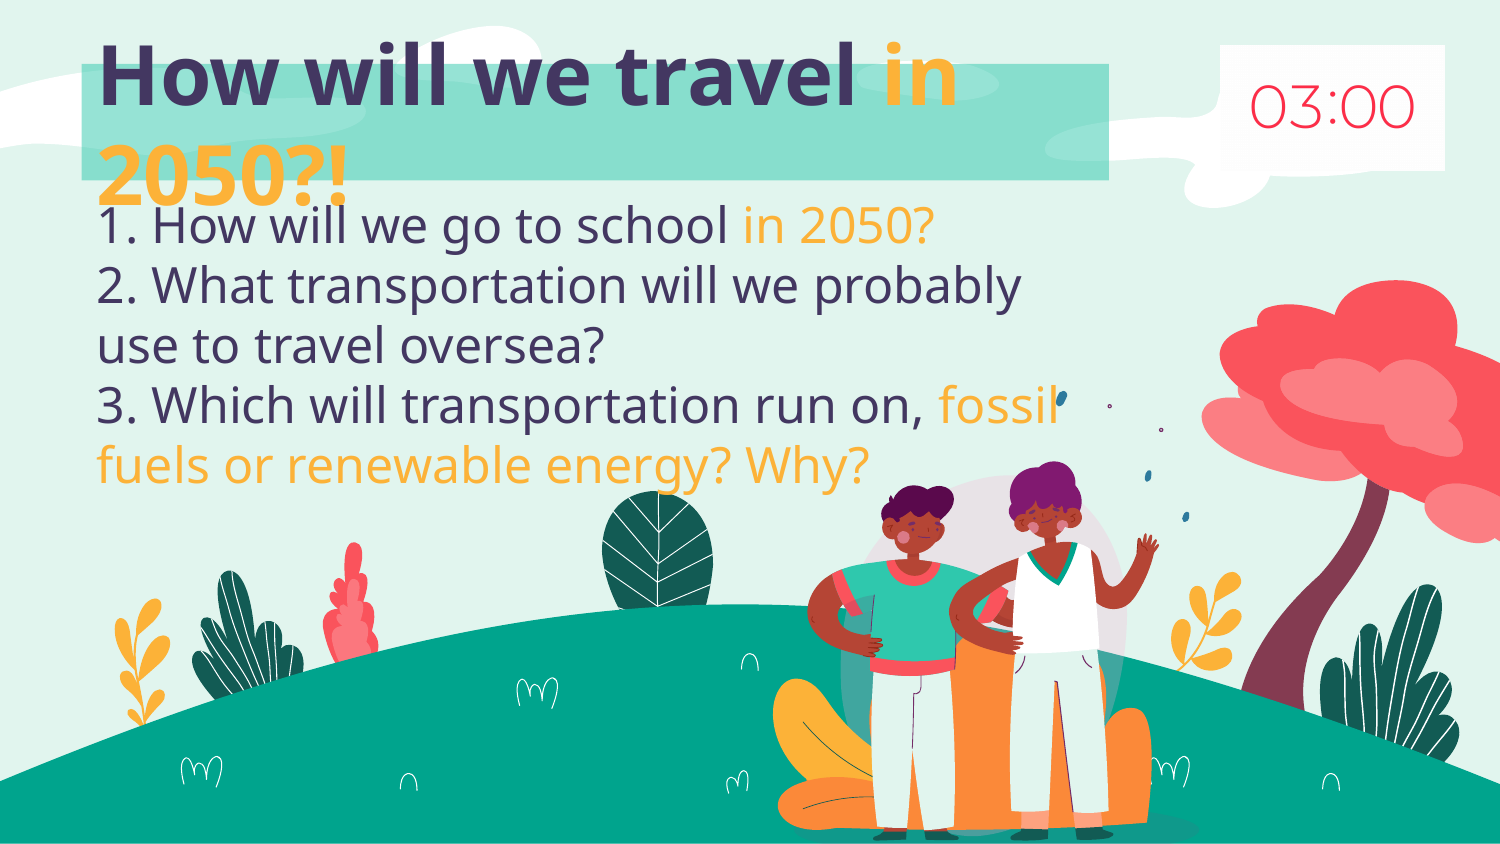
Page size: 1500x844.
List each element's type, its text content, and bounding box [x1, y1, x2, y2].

text_box 1. How will we go to school in 2050? 2. What transportation will we probably use to travel oversea? 3. Which will transportation run on, fossil fuels or renewable energy? Why? [81, 178, 1129, 497]
title How will we travel in 2050?! [81, 63, 1109, 178]
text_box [1219, 44, 1446, 172]
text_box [769, 390, 1200, 844]
